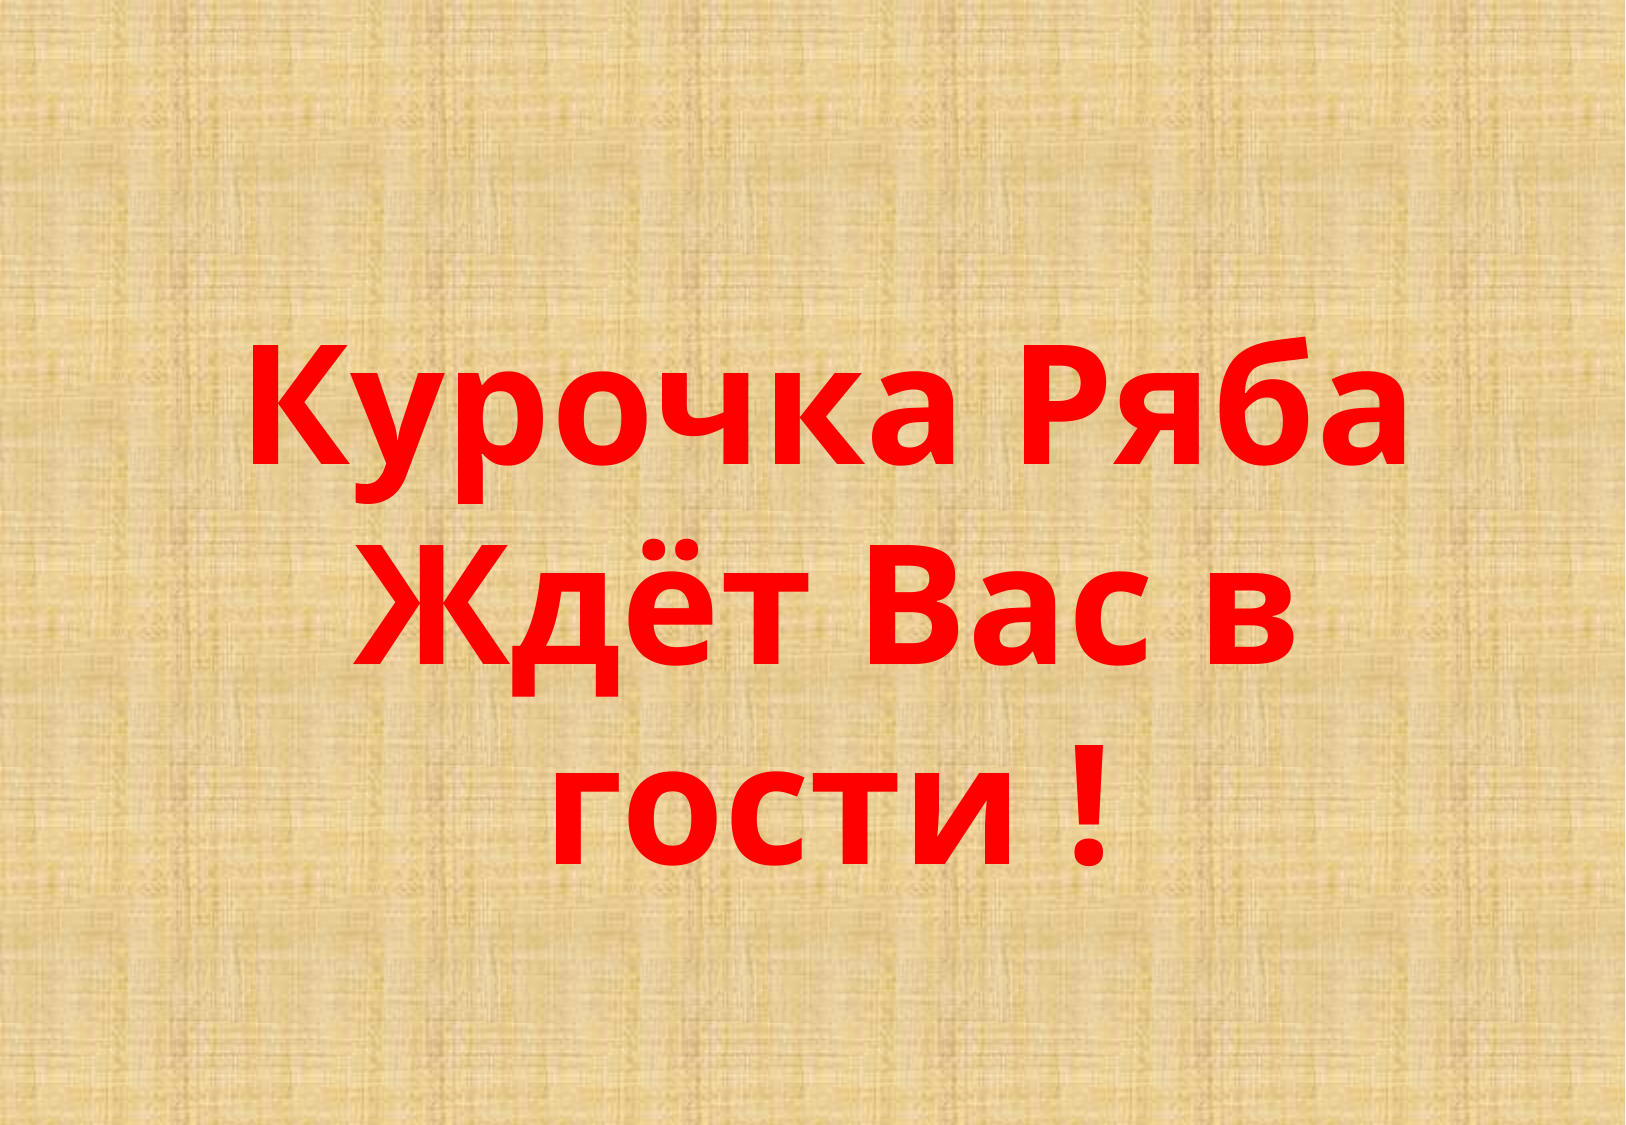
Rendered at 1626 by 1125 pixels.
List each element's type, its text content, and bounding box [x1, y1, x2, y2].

picture [0, 0, 1626, 1125]
text_box Курочка Ряба Ждёт Вас в гости ! [174, 290, 1483, 906]
